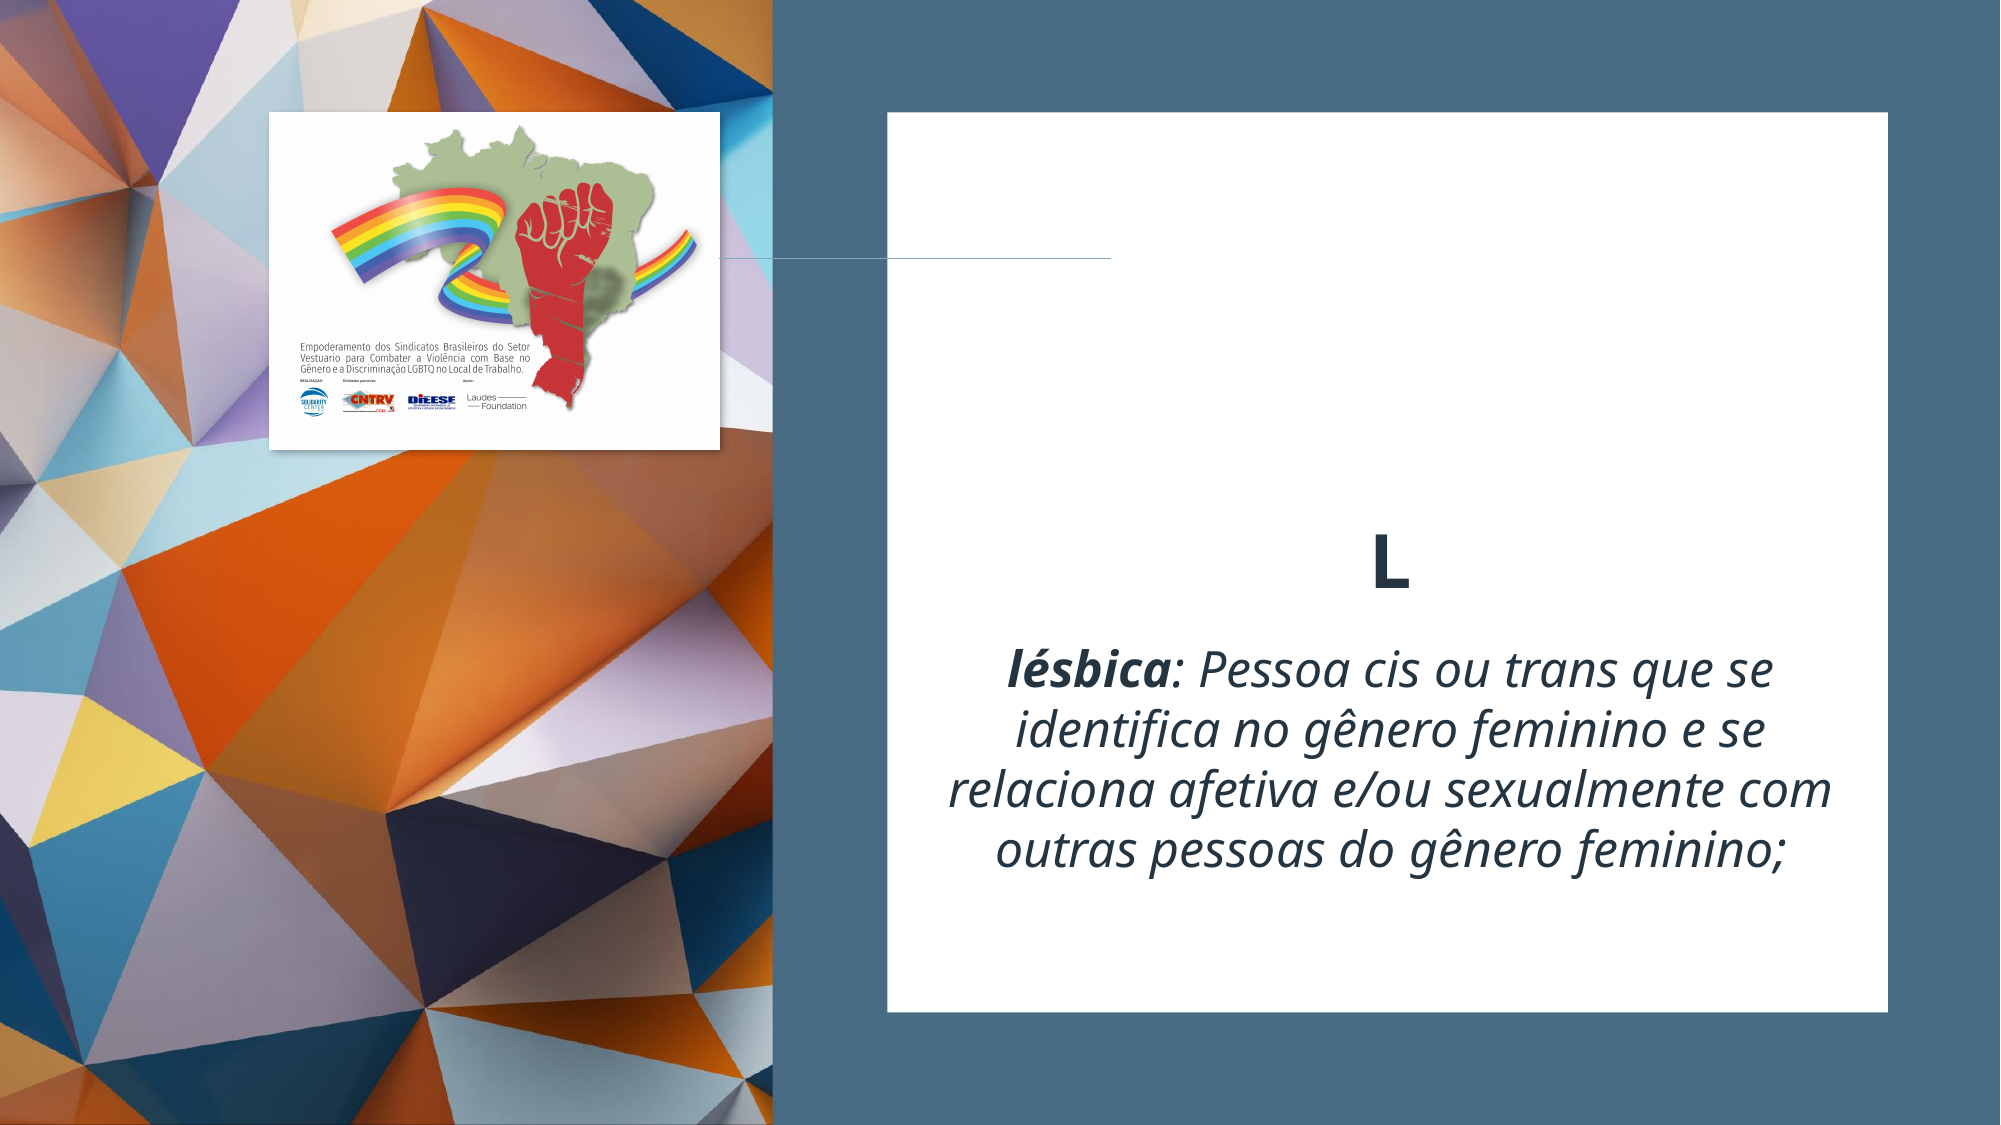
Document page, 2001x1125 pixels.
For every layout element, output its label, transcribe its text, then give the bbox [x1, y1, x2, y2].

title L [999, 224, 1782, 613]
picture [0, 0, 782, 1125]
text_box [886, 111, 1889, 1013]
text_box [782, 0, 2000, 1125]
subtitle lésbica: Pessoa cis ou trans que se identifica no gênero feminino e se relaciona afetiva e/ou sexualmente com outras pessoas do gênero feminino; [930, 630, 1853, 950]
